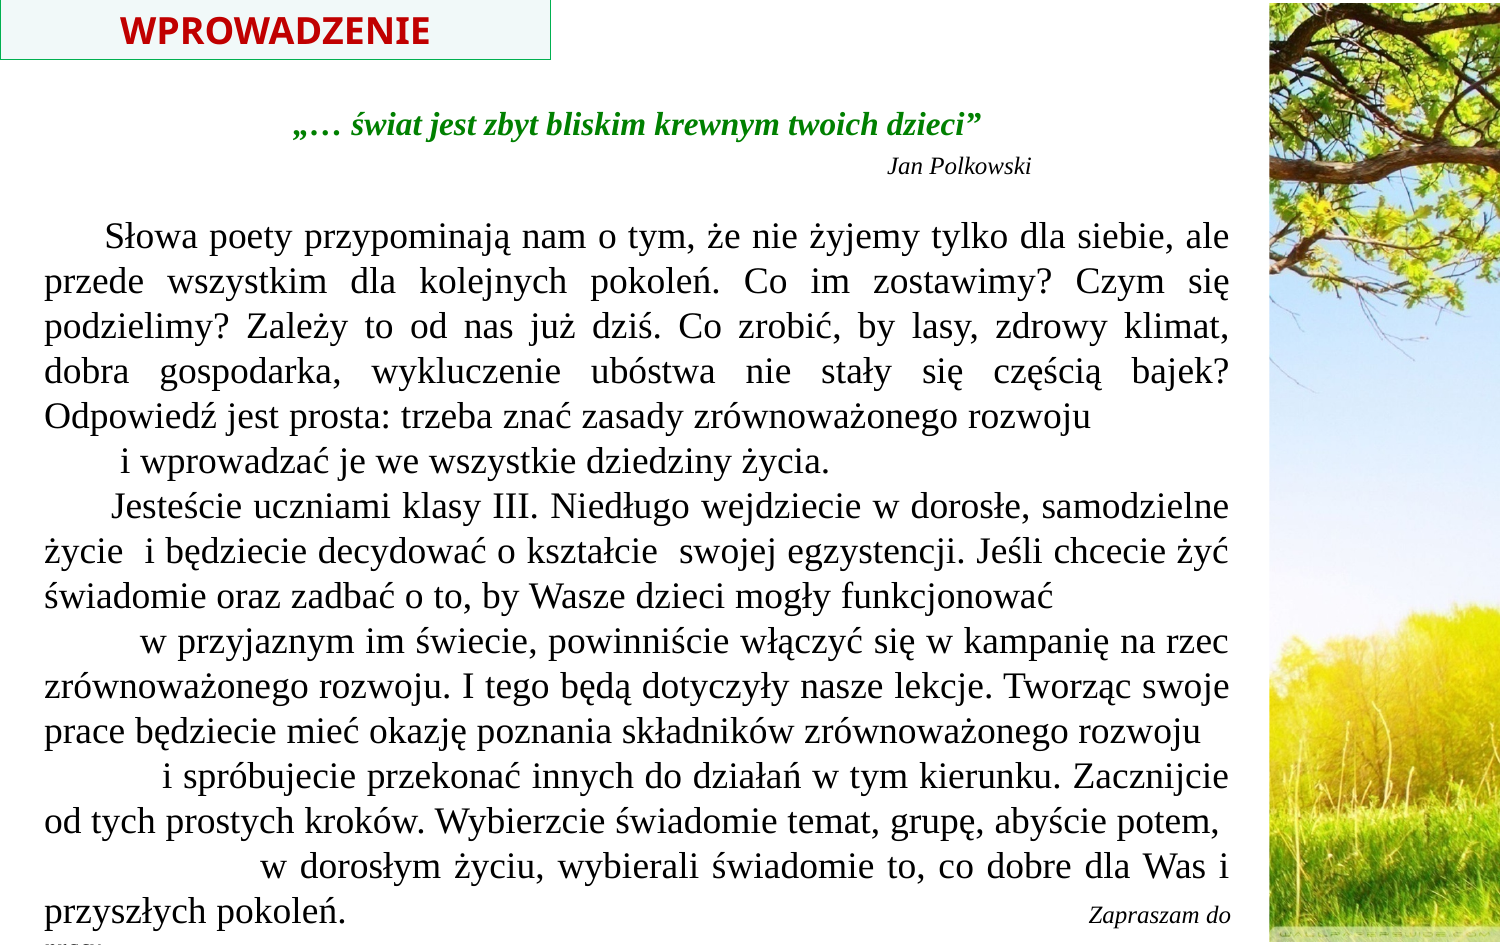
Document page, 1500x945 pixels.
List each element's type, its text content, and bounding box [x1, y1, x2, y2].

picture [1269, 3, 1500, 942]
text_box „… świat jest zbyt bliskim krewnym twoich dzieci” Jan Polkowski Słowa poety przypominają nam o tym, że nie żyjemy tylko dla siebie, ale przede wszystkim dla kolejnych pokoleń. Co im zostawimy? Czym się podzielimy? Zależy to od nas już dziś. Co zrobić, by lasy, zdrowy klimat, dobra gospodarka, wykluczenie ubóstwa nie stały się częścią bajek? Odpowiedź jest prosta: trzeba znać zasady zrównoważonego rozwoju i wprowadzać je we wszystkie dziedziny życia. Jesteście uczniami klasy III. Niedługo wejdziecie w dorosłe, samodzielne życie i będziecie decydować o kształcie swojej egzystencji. Jeśli chcecie żyć świadomie oraz zadbać o to, by Wasze dzieci mogły funkcjonować w przyjaznym im świecie, powinniście włączyć się w kampanię na rzec zrównoważonego rozwoju. I tego będą dotyczyły nasze lekcje. Tworząc swoje prace będziecie mieć okazję poznania składników zrównoważonego rozwoju i spróbujecie przekonać innych do działań w tym kierunku. Zacznijcie od tych prostych kroków. Wybierzcie świadomie temat, grupę, abyście potem, w dorosłym życiu, wybierali świadomie to, co dobre dla Was i przyszłych pokoleń. Zapraszam do pracy [29, 94, 1247, 945]
text_box WPROWADZENIE [0, 0, 551, 60]
